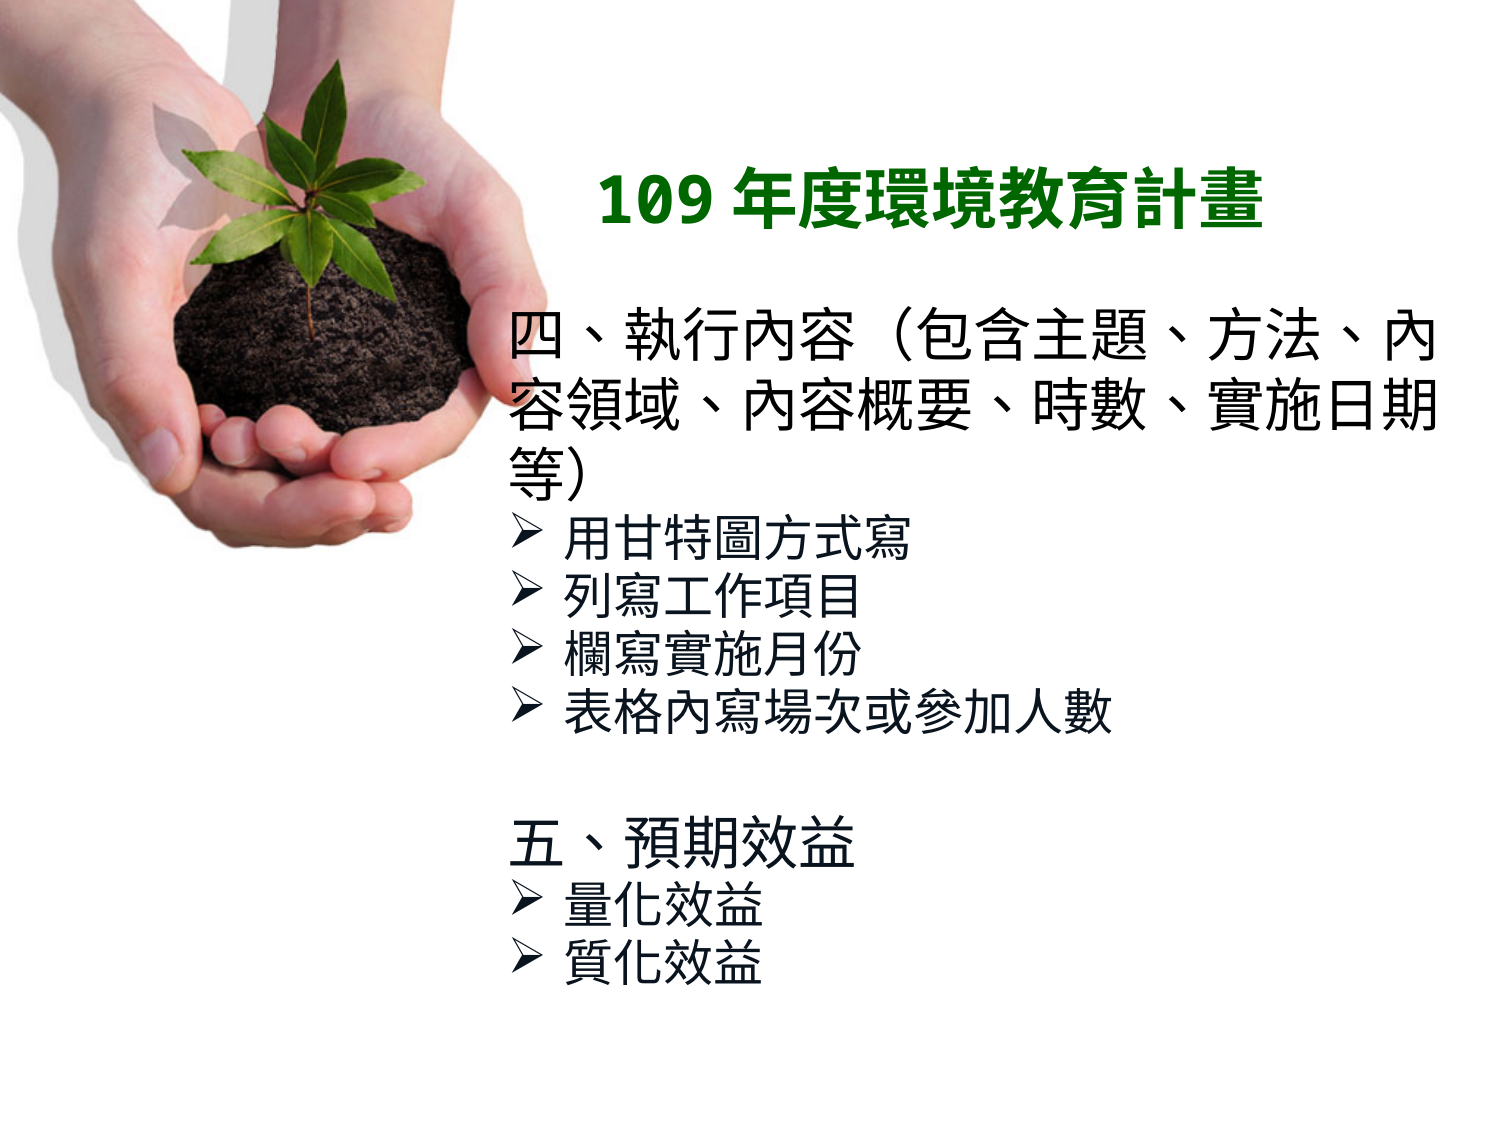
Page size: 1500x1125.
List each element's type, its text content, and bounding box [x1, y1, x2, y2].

picture [0, 0, 1500, 1125]
list 四、執行內容（包含主題、方法、內容領域、內容概要、時數、實施日期等） 用甘特圖方式寫 列寫工作項目 欄寫實施月份 表格內寫場次或參加人數 五、預期效益 量化效益 質化效益 [492, 291, 1483, 1034]
title 109年度環境教育計畫 [435, 103, 1425, 292]
